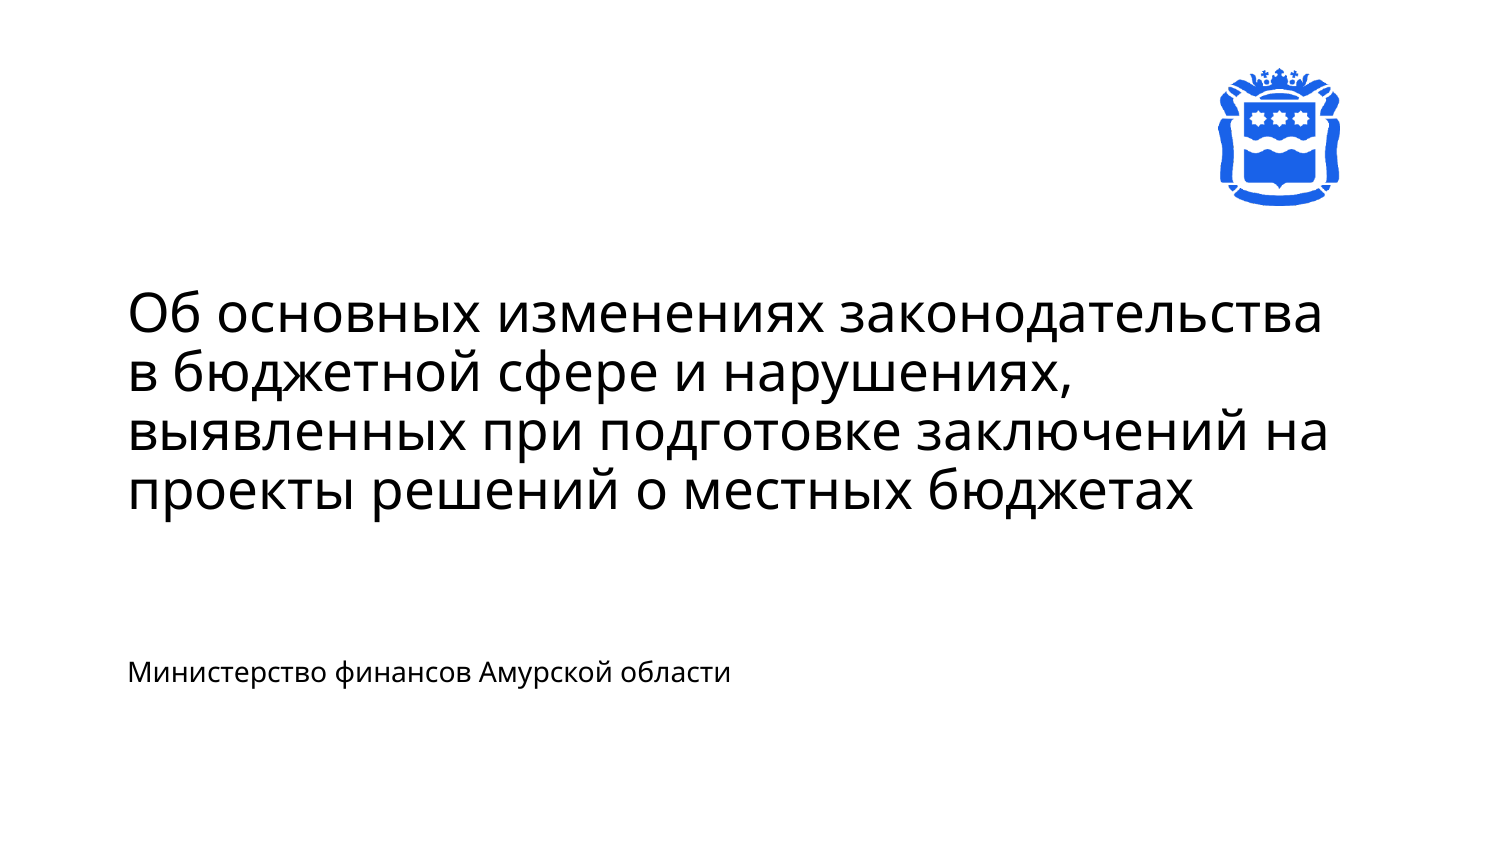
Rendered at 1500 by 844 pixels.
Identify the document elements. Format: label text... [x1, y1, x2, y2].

title Об основных изменениях законодательства в бюджетной сфере и нарушениях, выявленных при подготовке заключений на проекты решений о местных бюджетах [112, 277, 1383, 533]
text_box Министерство финансов Амурской области [112, 646, 927, 696]
picture [1218, 67, 1340, 206]
